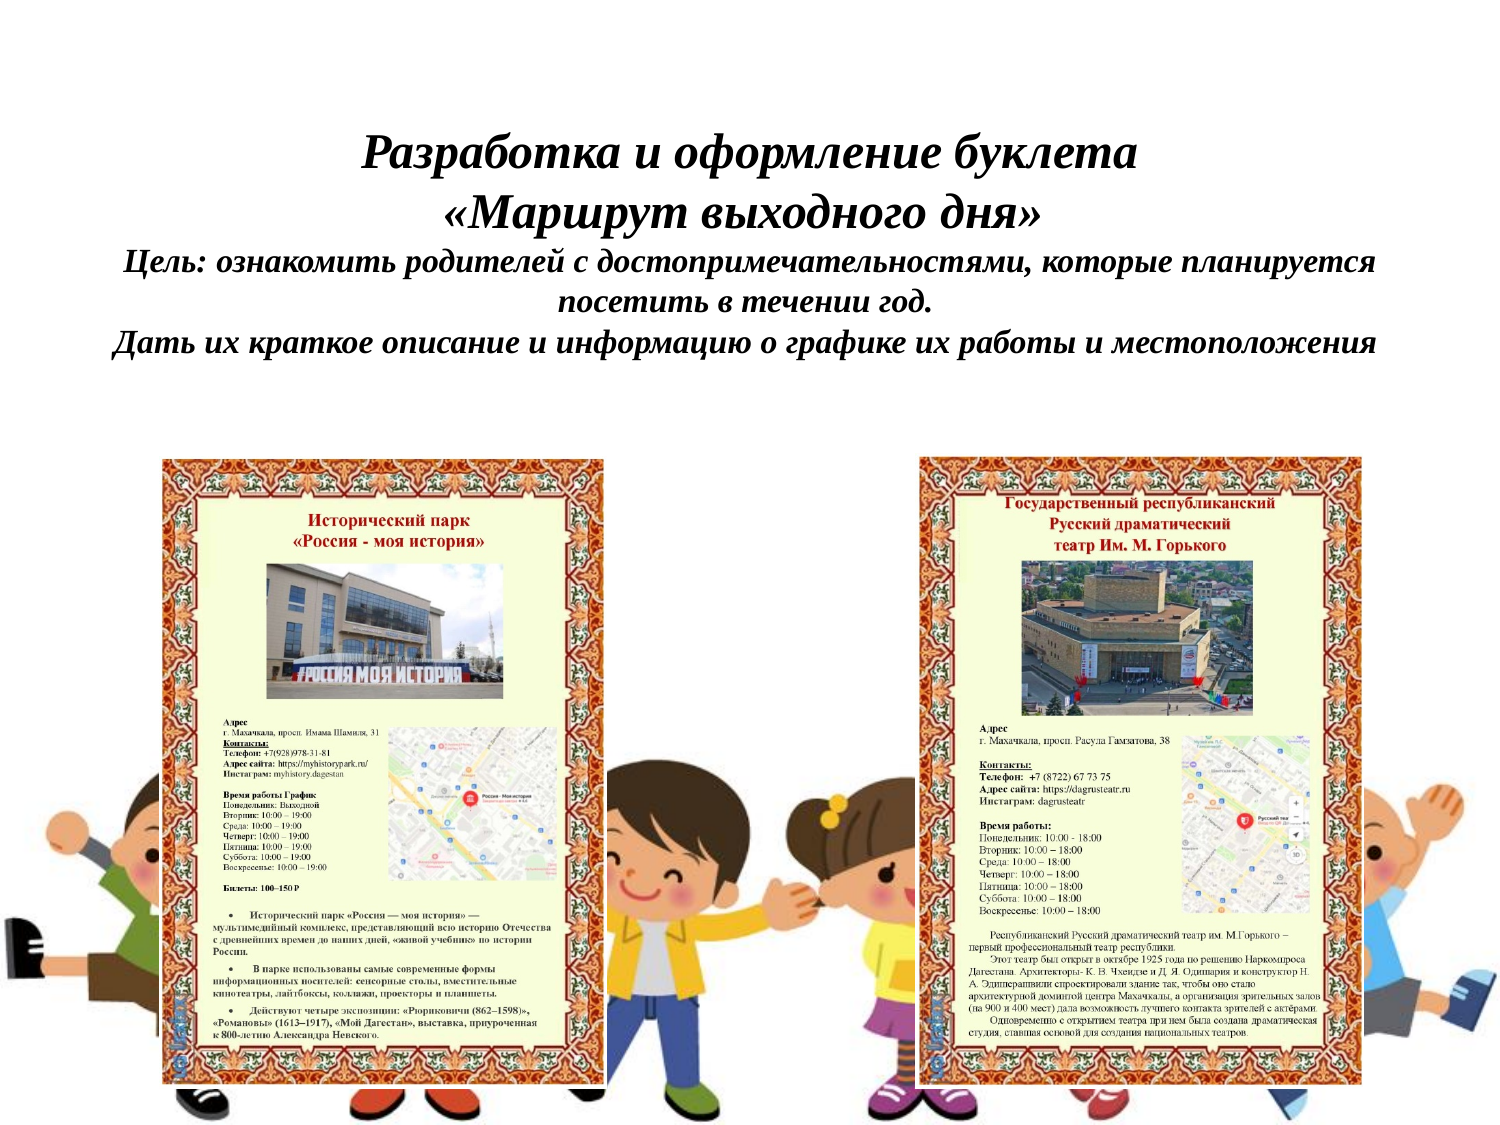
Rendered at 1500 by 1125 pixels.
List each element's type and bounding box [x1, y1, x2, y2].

list [915, 453, 1364, 1089]
picture [0, 6, 1500, 1125]
